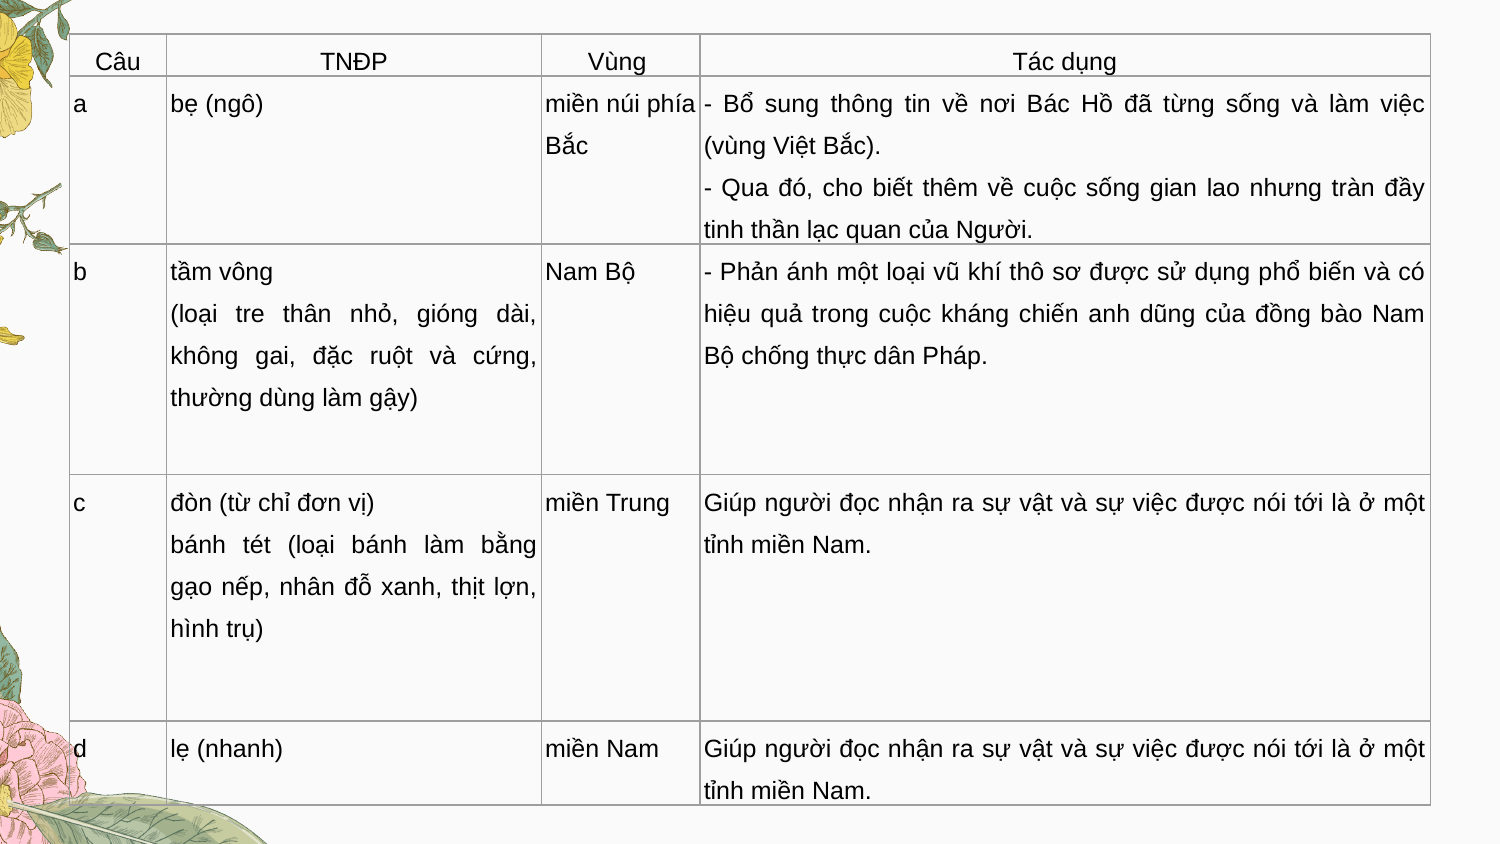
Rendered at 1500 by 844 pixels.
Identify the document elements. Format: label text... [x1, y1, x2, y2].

table_header Câu [70, 35, 166, 75]
table_cell - Bổ sung thông tin về nơi Bác Hồ đã từng sống và làm việc (vùng Việt Bắc). - Qua đó, cho biết thêm về cuộc sống gian lao nhưng tràn đầy tinh thần lạc quan của Người. [701, 77, 1430, 243]
table_cell miền Nam [542, 722, 699, 804]
table_cell miền Trung [542, 475, 699, 720]
table_cell b [70, 245, 166, 474]
table_cell - Phản ánh một loại vũ khí thô sơ được sử dụng phổ biến và có hiệu quả trong cuộc kháng chiến anh dũng của đồng bào Nam Bộ chống thực dân Pháp. [701, 245, 1430, 474]
table_cell c [70, 475, 166, 658]
table_cell Giúp người đọc nhận ra sự vật và sự việc được nói tới là ở một tỉnh miền Nam. [701, 722, 1430, 804]
table_cell tầm vông (loại tre thân nhỏ, gióng dài, không gai, đặc ruột và cứng, thường dùng làm gậy) [167, 245, 541, 474]
table_cell bẹ (ngô) [167, 77, 541, 243]
table_cell miền núi phía Bắc [542, 77, 699, 243]
table_header TNĐP [167, 35, 541, 75]
table_header Tác dụng [701, 35, 1430, 75]
picture [0, 485, 319, 844]
table_cell đòn (từ chỉ đơn vị) bánh tét (loại bánh làm bằng gạo nếp, nhân đỗ xanh, thịt lợn, hình trụ) [167, 475, 541, 720]
table_cell Giúp người đọc nhận ra sự vật và sự việc được nói tới là ở một tỉnh miền Nam. [701, 475, 1430, 720]
picture [0, 0, 129, 474]
table_cell Nam Bộ [542, 245, 699, 474]
table_header Vùng [542, 35, 699, 75]
table_cell a [70, 77, 166, 243]
table_cell lẹ (nhanh) [256, 722, 541, 804]
